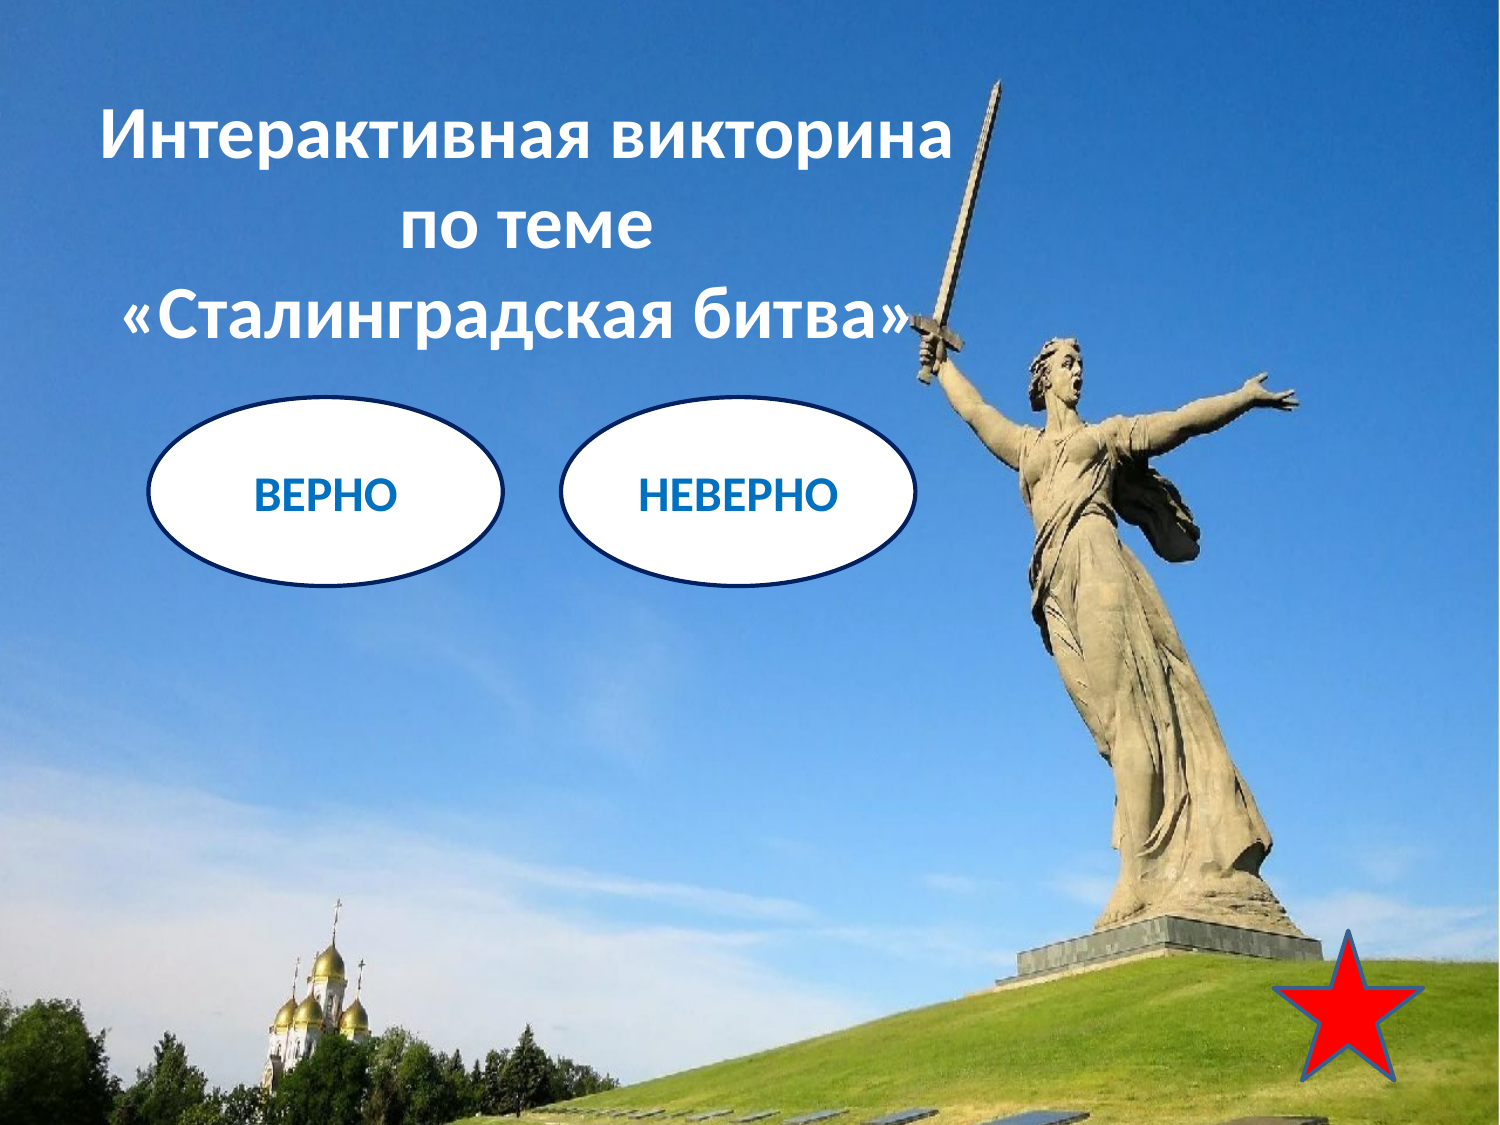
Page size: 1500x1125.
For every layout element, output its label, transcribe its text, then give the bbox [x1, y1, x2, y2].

text_box ВЕРНО [146, 394, 505, 589]
text_box НЕВЕРНО [558, 394, 918, 589]
picture [0, 0, 1500, 1125]
text_box Интерактивная викторина по теме «Сталинградская битва» [84, 75, 970, 361]
text_box [1271, 928, 1426, 1083]
